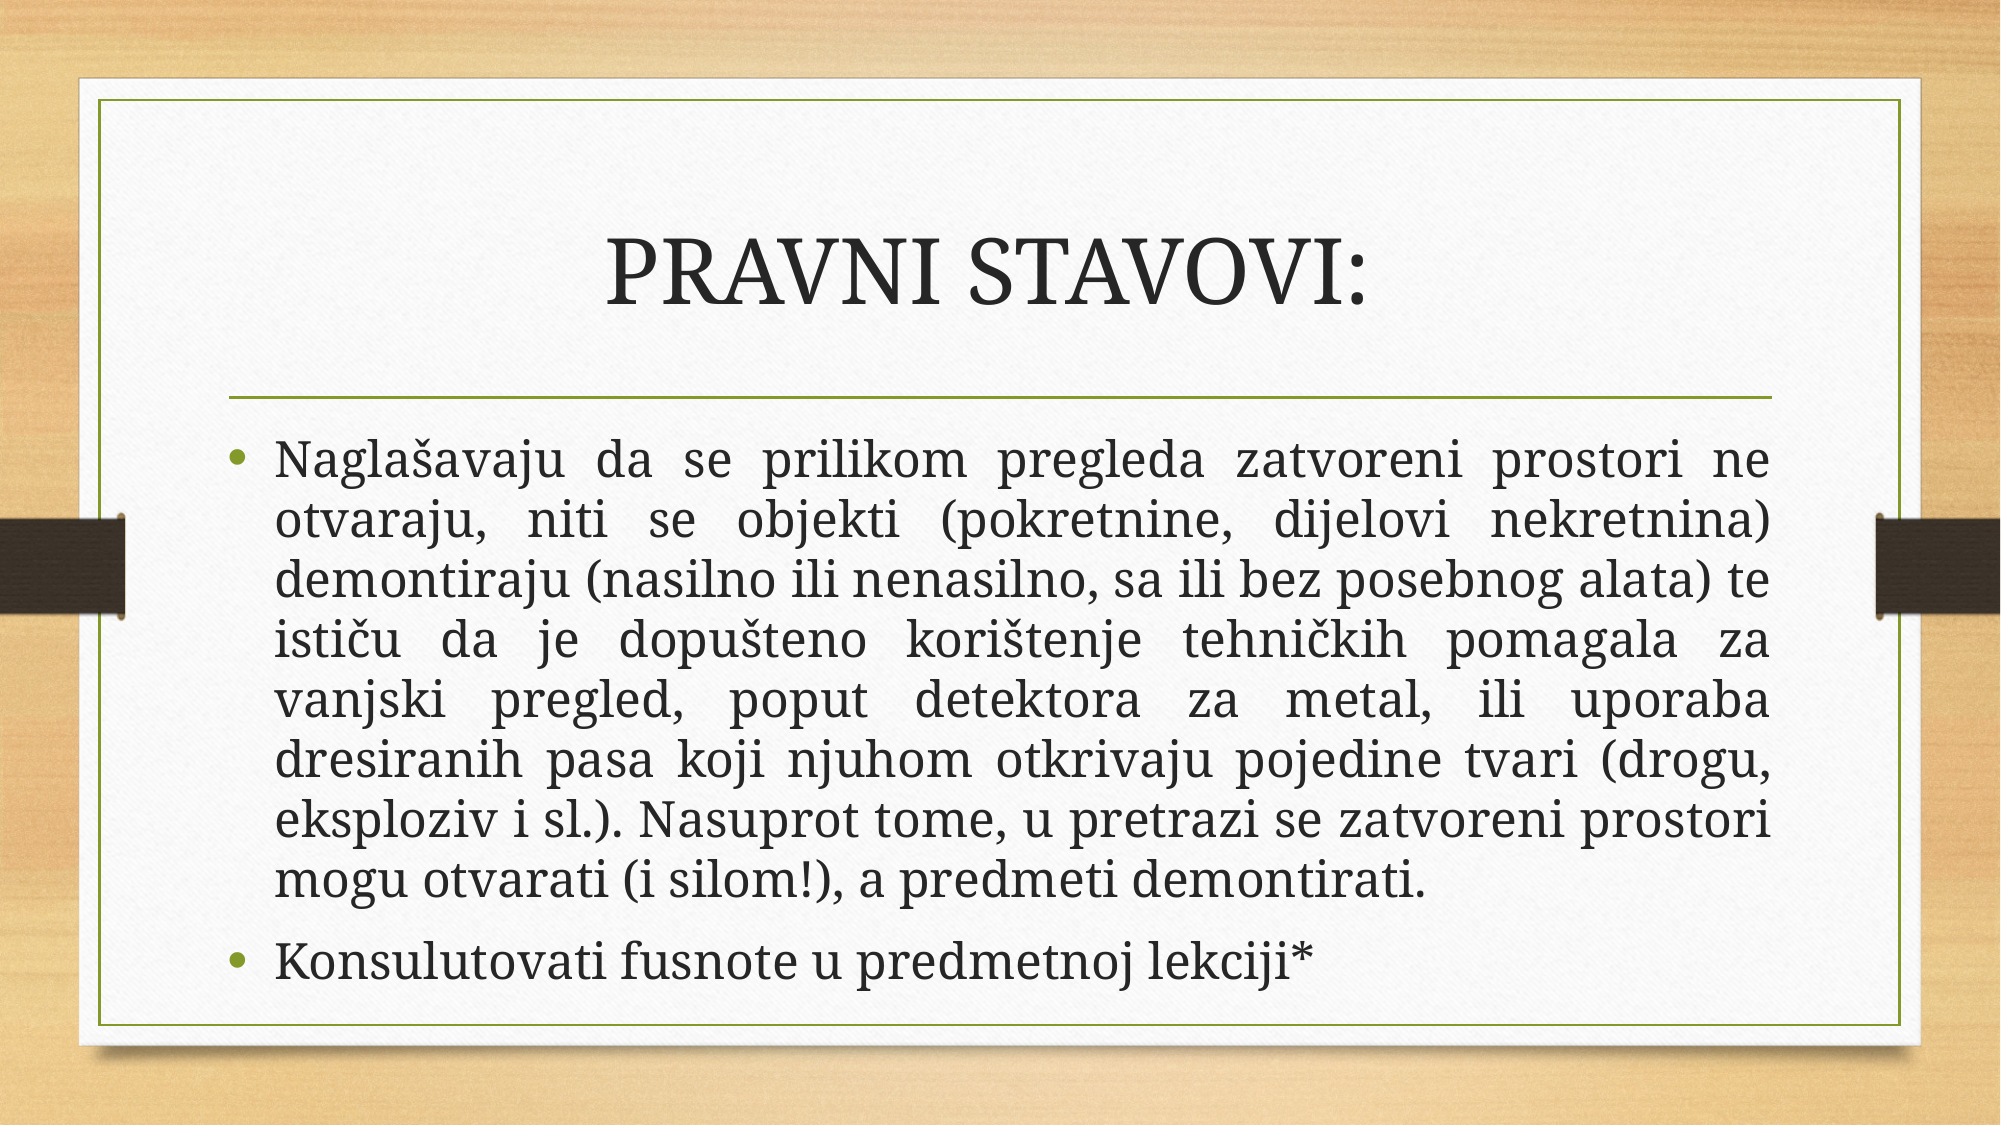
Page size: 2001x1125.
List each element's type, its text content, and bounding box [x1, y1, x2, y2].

list Naglašavaju da se prilikom pregleda zatvoreni prostori ne otvaraju, niti se objekti (pokretnine, dijelovi nekretnina) demontiraju (nasilno ili nenasilno, sa ili bez posebnog alata) te ističu da je dopušteno korištenje tehničkih pomagala za vanjski pregled, poput detektora za metal, ili uporaba dresiranih pasa koji njuhom otkrivaju pojedine tvari (drogu, eksploziv i sl.). Nasuprot tome, u pretrazi se zatvoreni prostori mogu otvarati (i silom!), a predmeti demontirati. Konsulutovati fusnote u predmetnoj lekciji* [212, 419, 1788, 964]
picture [0, 0, 2001, 1125]
title PRAVNI STAVOVI: [212, 161, 1788, 375]
